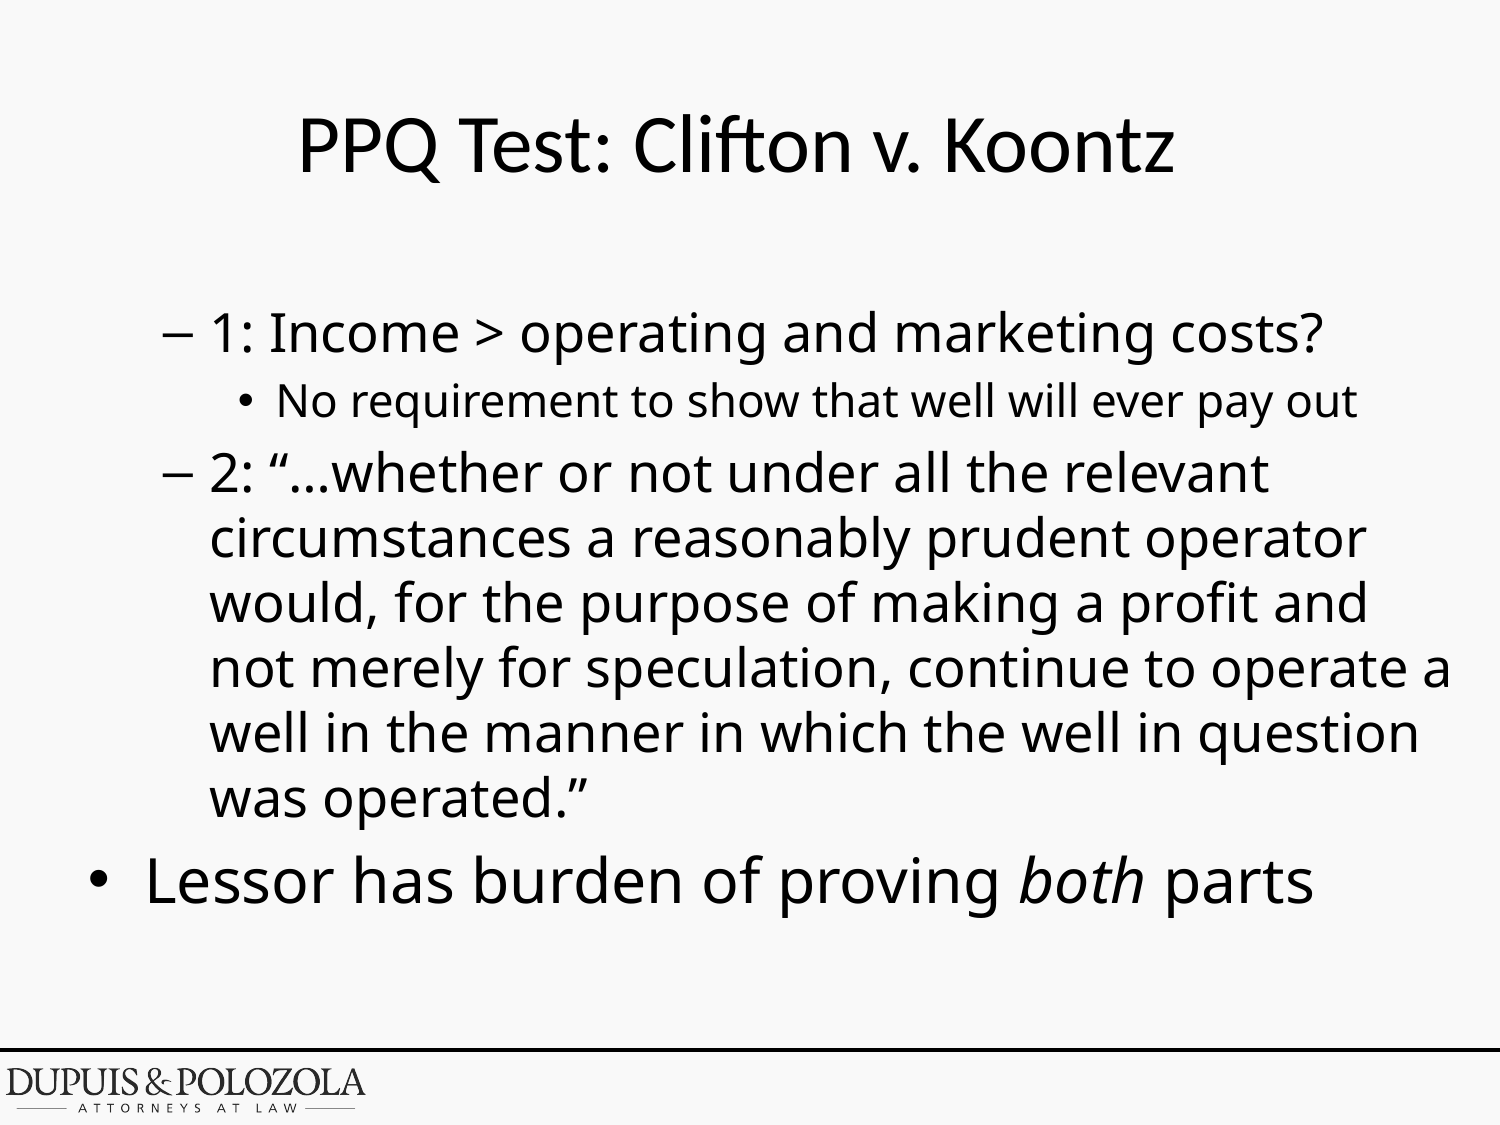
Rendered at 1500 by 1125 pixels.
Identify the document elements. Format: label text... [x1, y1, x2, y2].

text_box [50, 261, 1450, 1040]
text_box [0, 1049, 1500, 1125]
title PPQ Test: Clifton v. Koontz [24, 45, 1450, 233]
text_box 1: Income > operating and marketing costs? No requirement to show that well will ever pay out 2: “…whether or not under all the relevant circumstances a reasonably prudent operator would, for the purpose of making a profit and not merely for speculation, continue to operate a well in the manner in which the well in question was operated.” Lessor has burden of proving both parts [72, 290, 1473, 1048]
